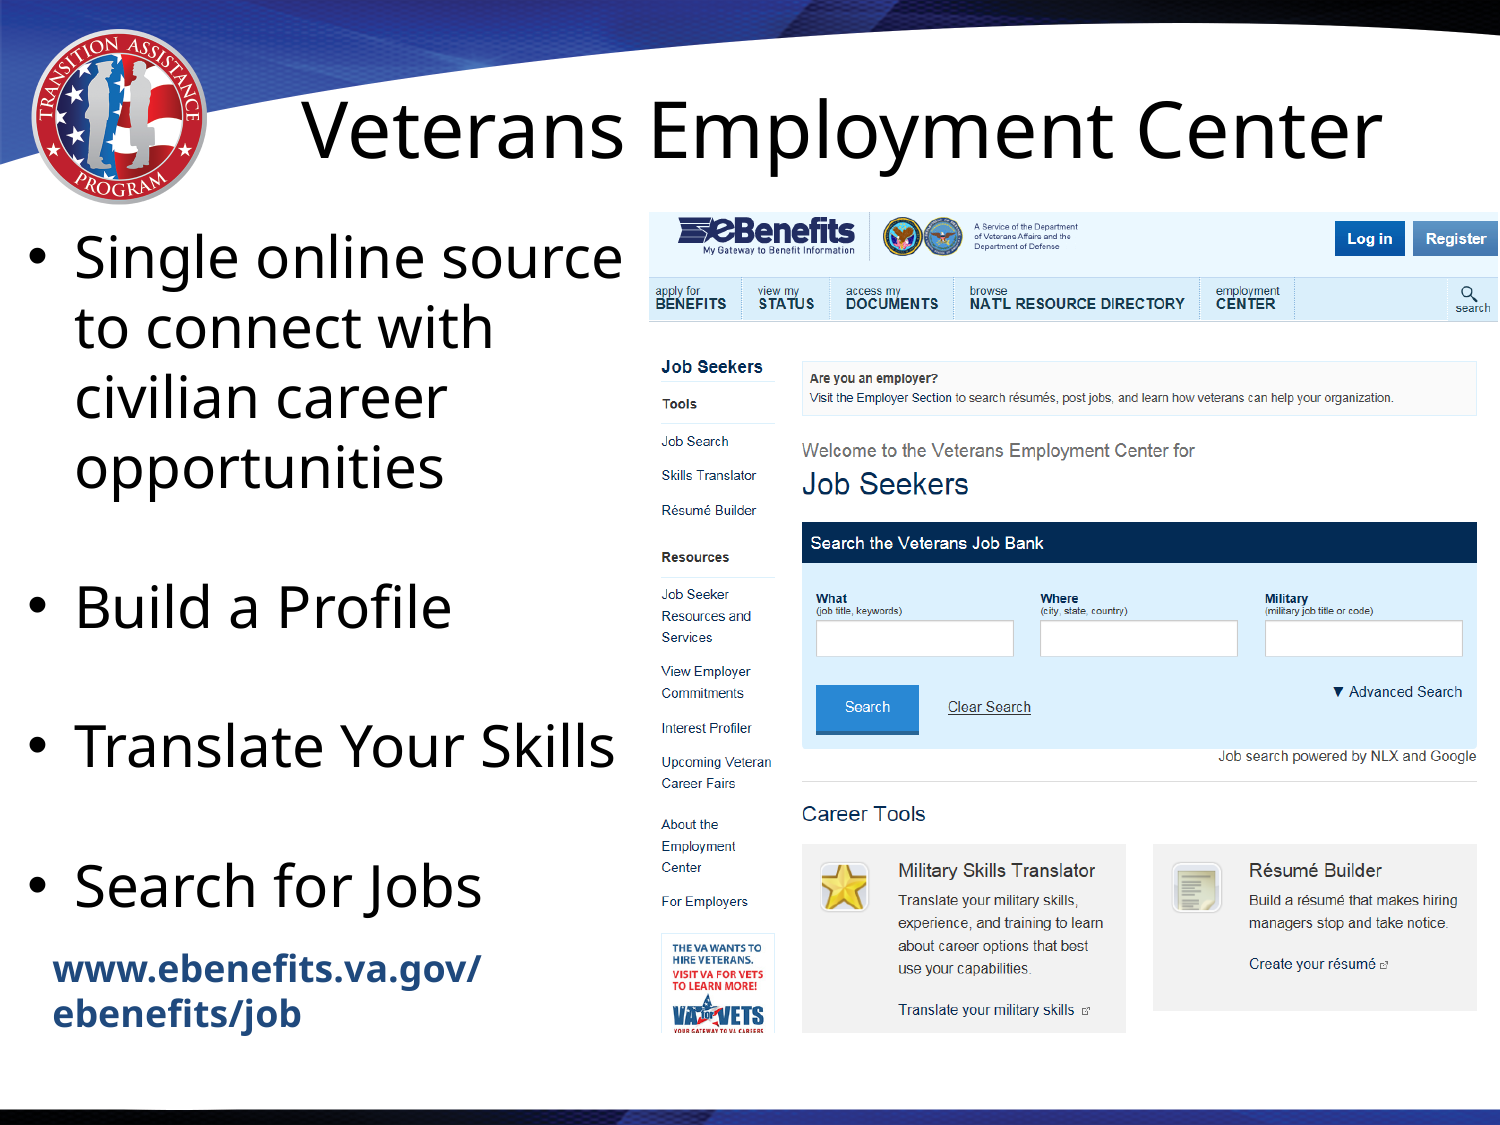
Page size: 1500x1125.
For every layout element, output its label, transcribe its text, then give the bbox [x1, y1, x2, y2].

text_box www.ebenefits.va.gov/ebenefits/job [37, 937, 650, 1043]
picture [0, 0, 1500, 1125]
text_box Single online source to connect with civilian career opportunities Build a Profile Translate Your Skills Search for Jobs [12, 212, 647, 927]
title Veterans Employment Center [249, 37, 1438, 212]
